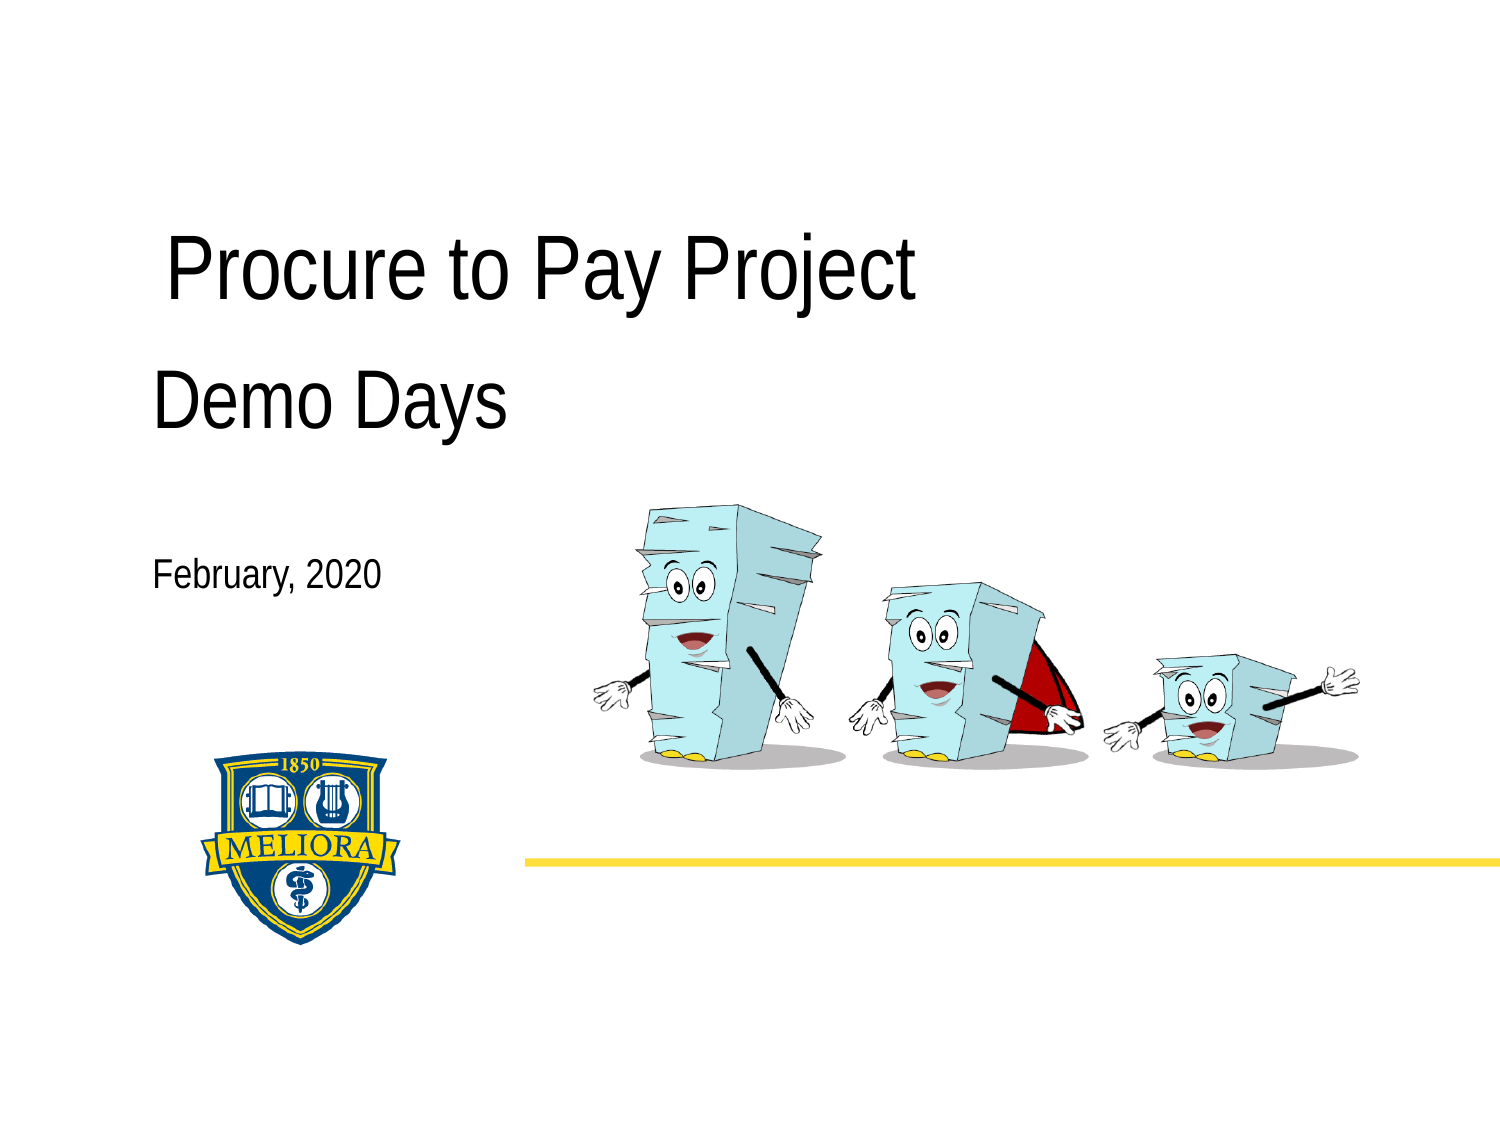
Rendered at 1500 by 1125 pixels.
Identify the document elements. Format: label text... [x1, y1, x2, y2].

picture [112, 750, 488, 1045]
picture [587, 500, 1371, 777]
list Procure to Pay Project [150, 200, 1425, 321]
list Demo Days February, 2020 [137, 337, 1413, 612]
